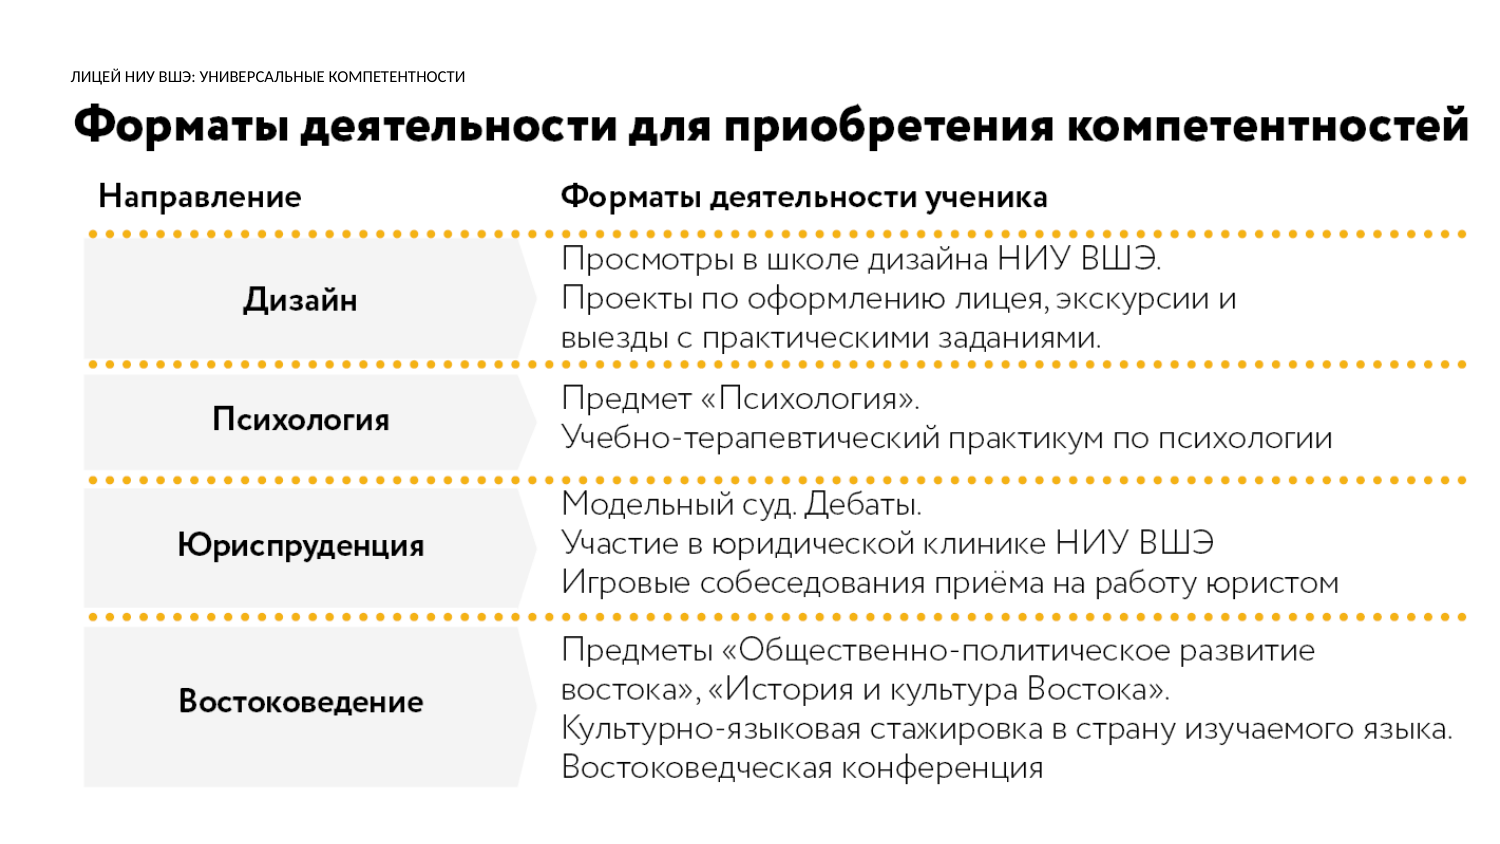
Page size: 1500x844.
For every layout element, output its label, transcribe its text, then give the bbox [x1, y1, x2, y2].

text_box ЛИЦЕЙ НИУ ВШЭ: УНИВЕРСАЛЬНЫЕ КОМПЕТЕНТНОСТИ [55, 58, 1167, 93]
picture [55, 93, 1500, 818]
